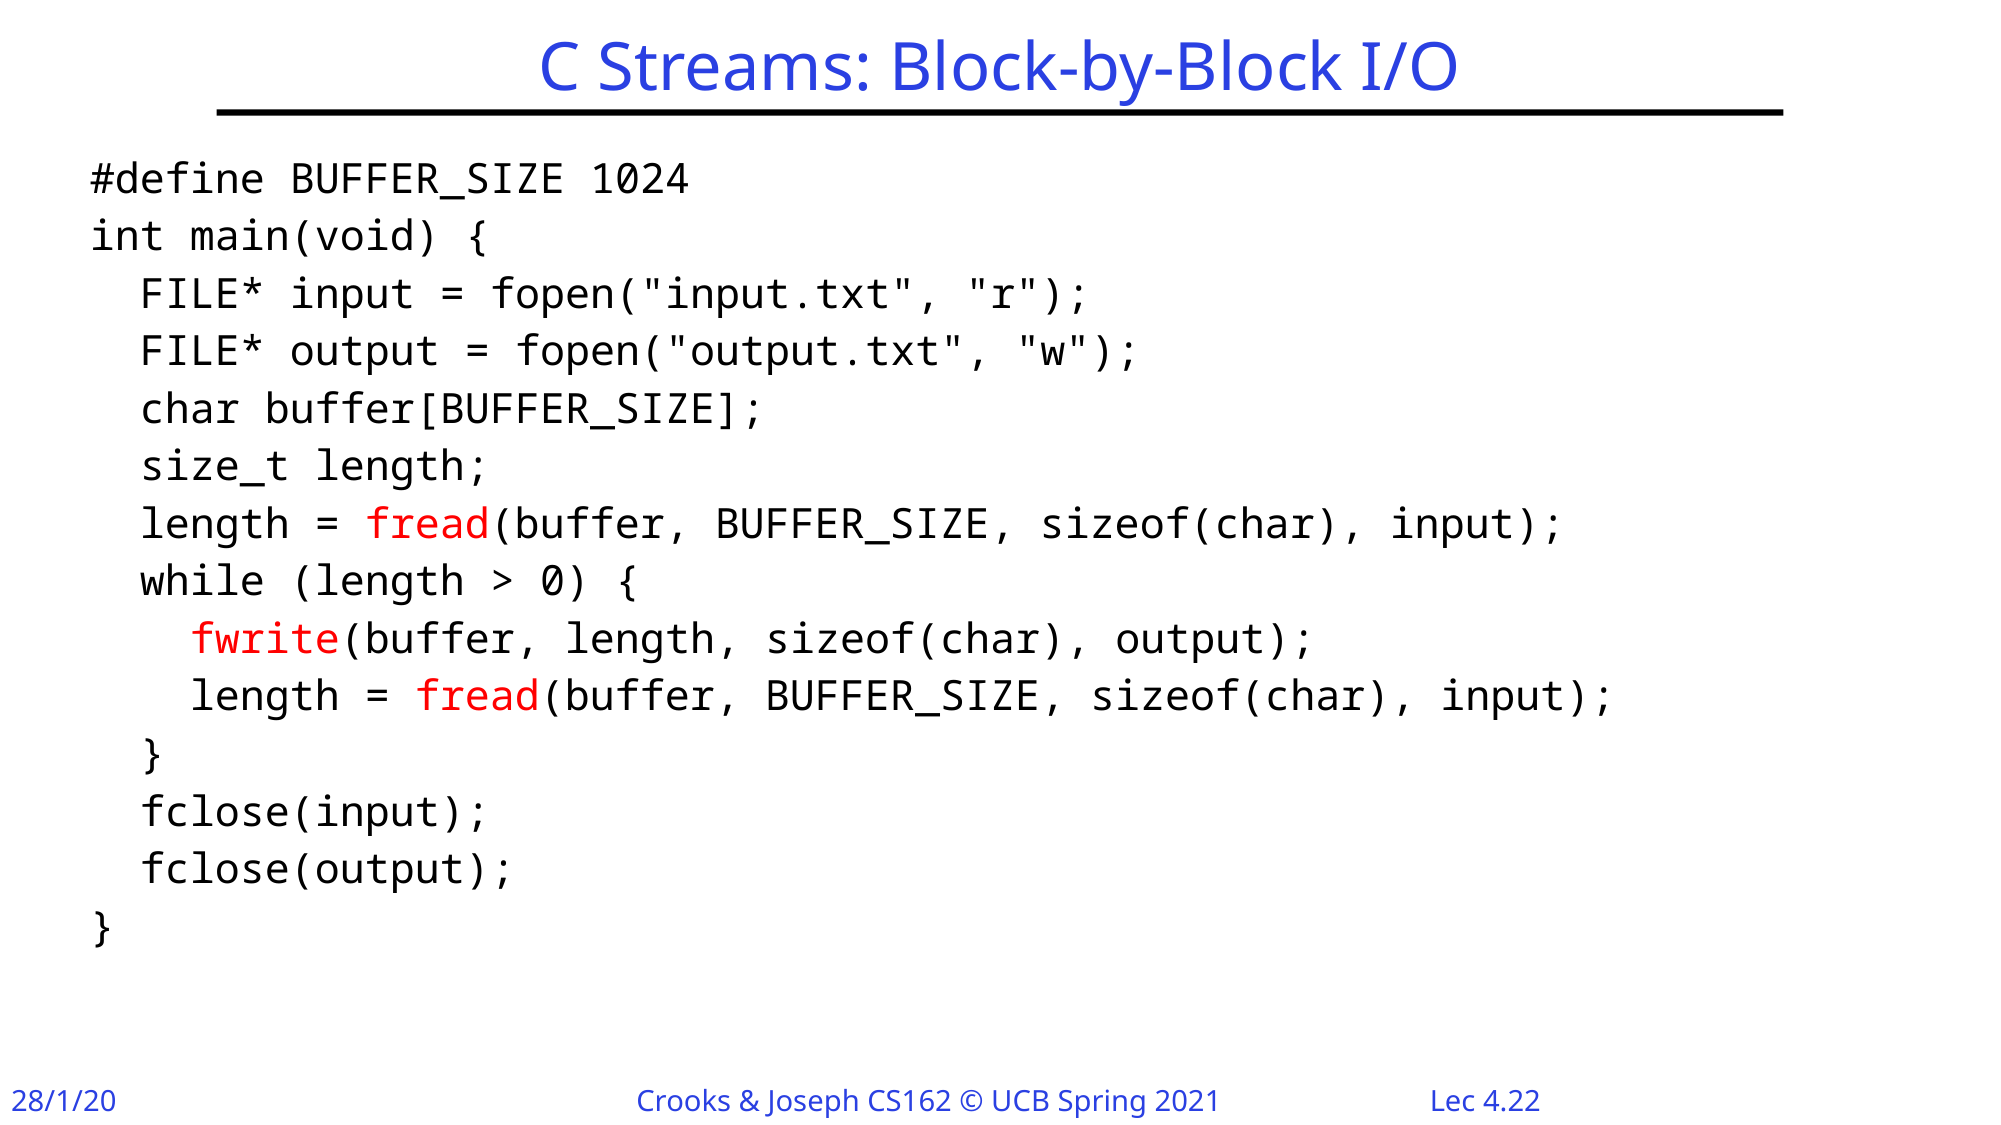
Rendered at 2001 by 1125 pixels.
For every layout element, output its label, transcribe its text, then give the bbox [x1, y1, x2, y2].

list #define BUFFER_SIZE 1024 int main(void) { FILE* input = fopen("input.txt", "r"); FILE* output = fopen("output.txt", "w"); char buffer[BUFFER_SIZE]; size_t length; length = fread(buffer, BUFFER_SIZE, sizeof(char), input); while (length > 0) { fwrite(buffer, length, sizeof(char), output); length = fread(buffer, BUFFER_SIZE, sizeof(char), input); } fclose(input); fclose(output); } [75, 149, 1800, 955]
title C Streams: Block-by-Block I/O [216, 24, 1784, 113]
